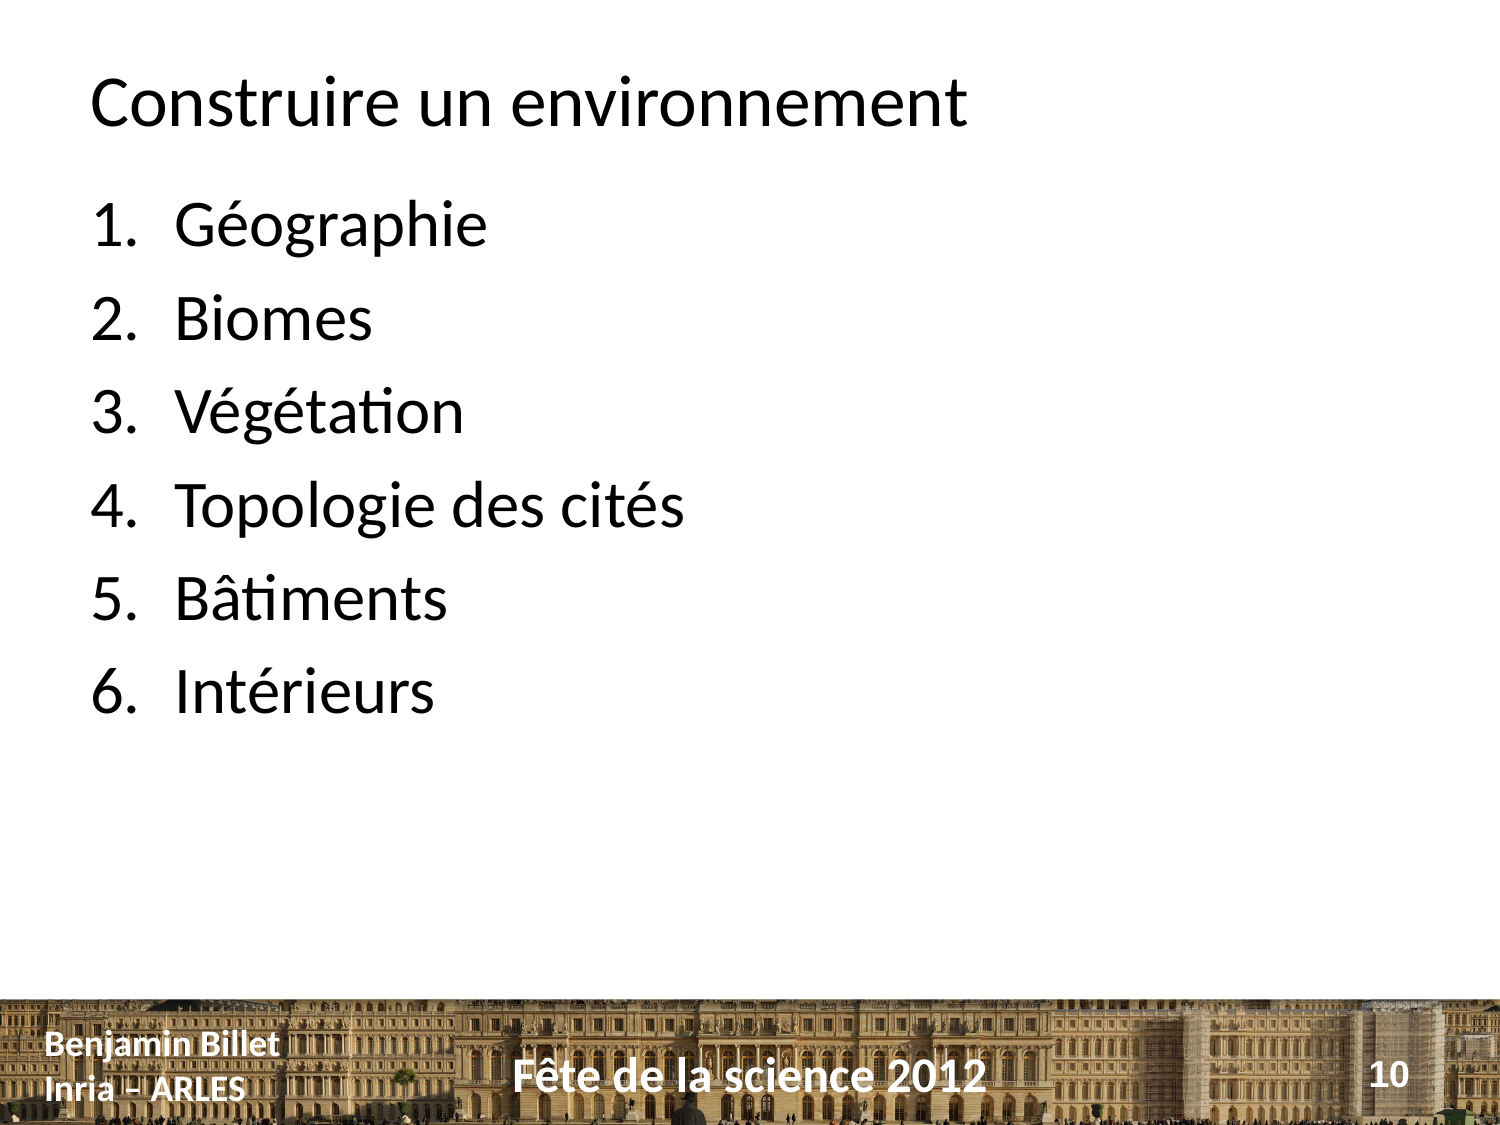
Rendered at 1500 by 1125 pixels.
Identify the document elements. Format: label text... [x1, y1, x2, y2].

picture [0, 1000, 1500, 1125]
list Géographie Biomes Végétation Topologie des cités Bâtiments Intérieurs [75, 172, 1425, 988]
title Construire un environnement [75, 45, 1425, 149]
slide_number 10 [1074, 1042, 1425, 1103]
